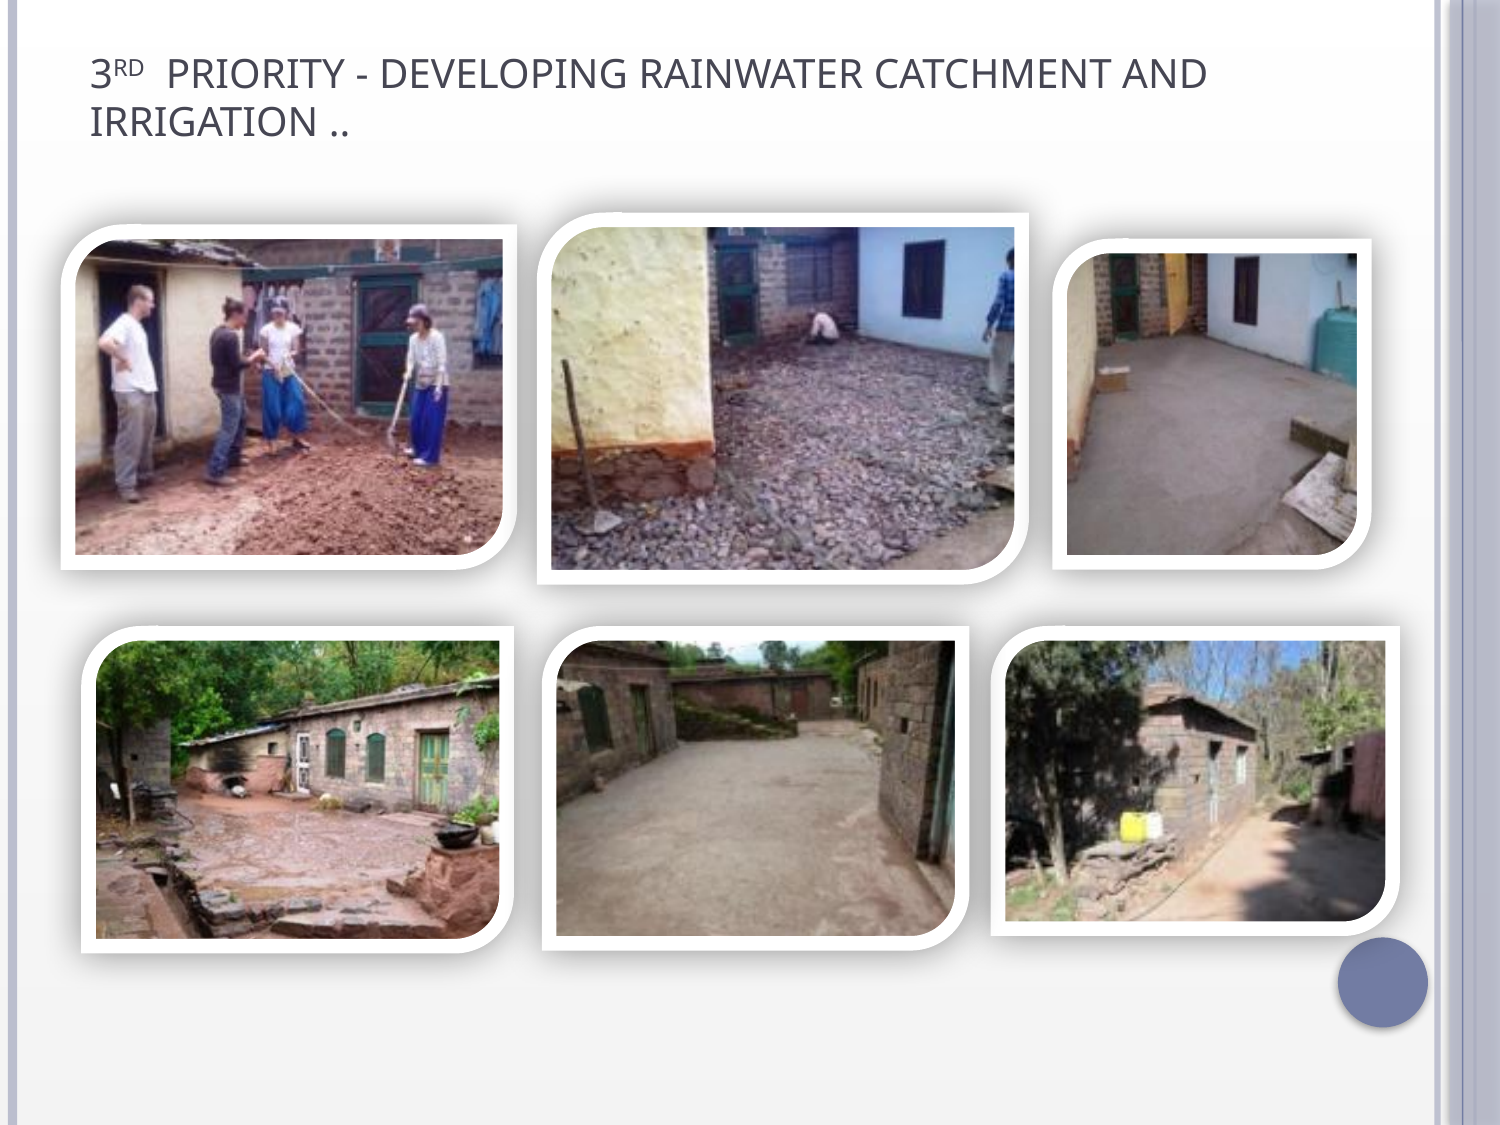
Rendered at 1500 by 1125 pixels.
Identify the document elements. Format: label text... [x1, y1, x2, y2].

picture [1059, 245, 1365, 563]
picture [543, 219, 1023, 578]
picture [548, 632, 963, 944]
picture [997, 632, 1394, 930]
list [67, 231, 511, 563]
picture [87, 632, 508, 947]
title 3rd priority - Developing Rainwater catchment and irrigation .. [75, 40, 1451, 153]
